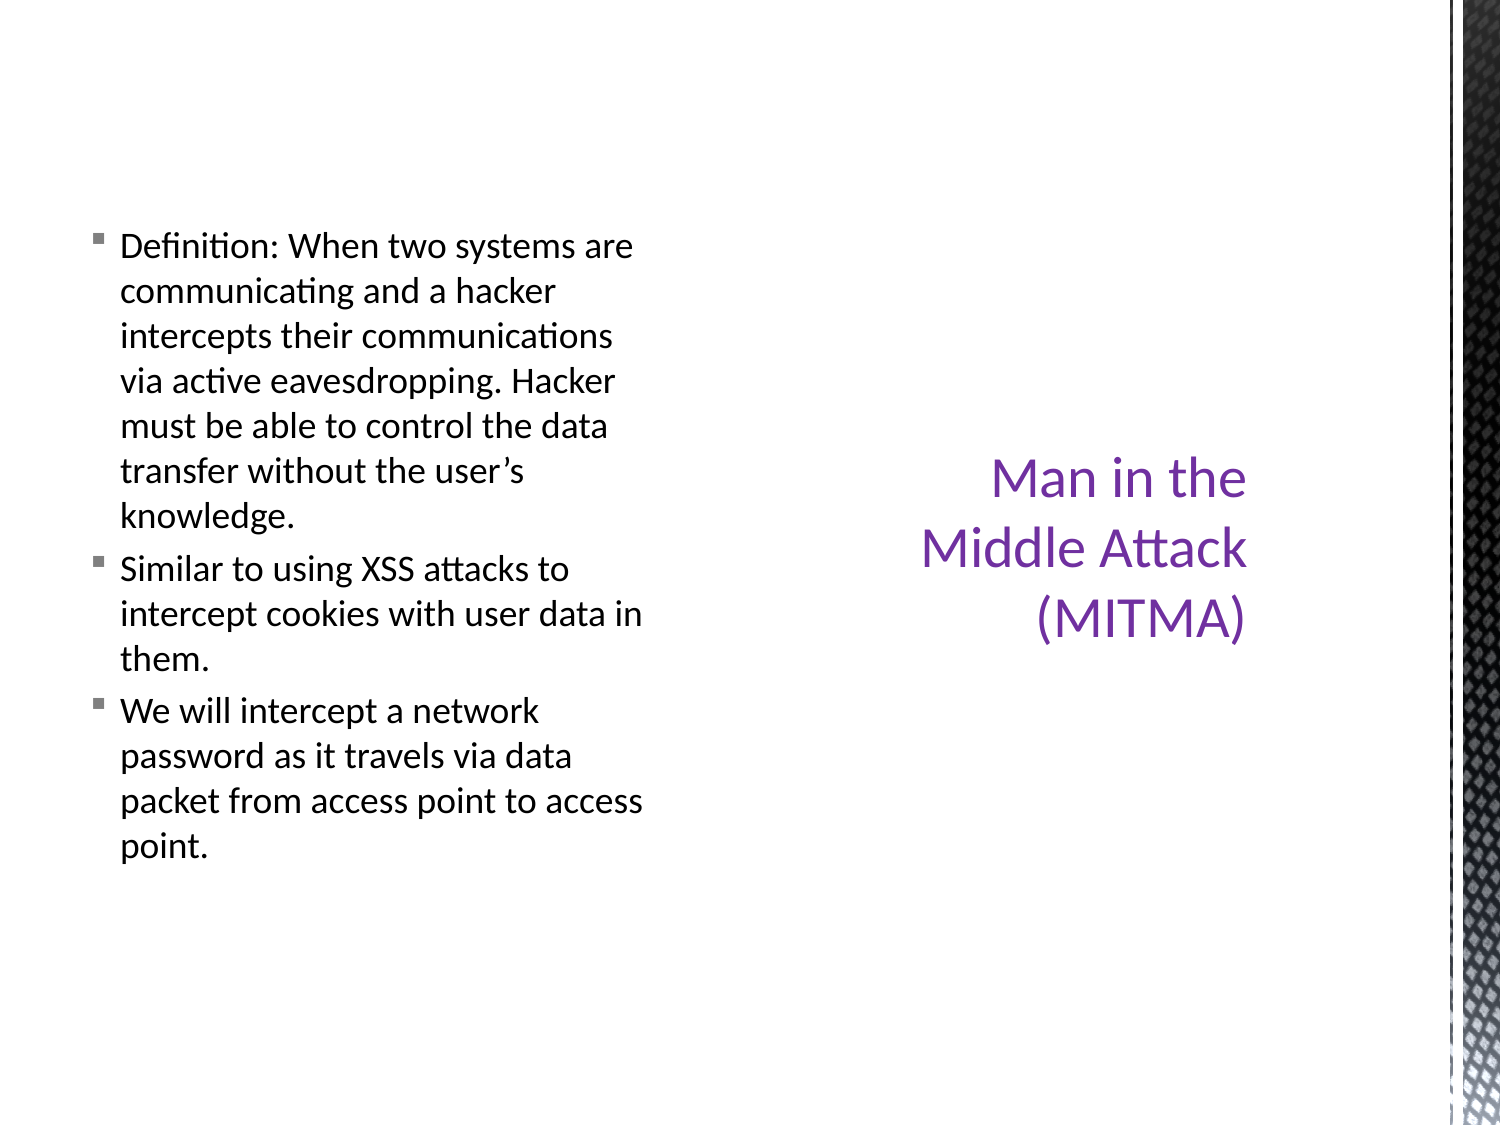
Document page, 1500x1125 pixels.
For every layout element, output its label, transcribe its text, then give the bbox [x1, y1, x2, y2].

title Man in the Middle Attack (MITMA) [800, 75, 1263, 1013]
list Definition: When two systems are communicating and a hacker intercepts their communications via active eavesdropping. Hacker must be able to control the data transfer without the user’s knowledge. Similar to using XSS attacks to intercept cookies with user data in them. We will intercept a network password as it travels via data packet from access point to access point. [75, 75, 675, 1013]
picture [1447, 0, 1500, 1125]
